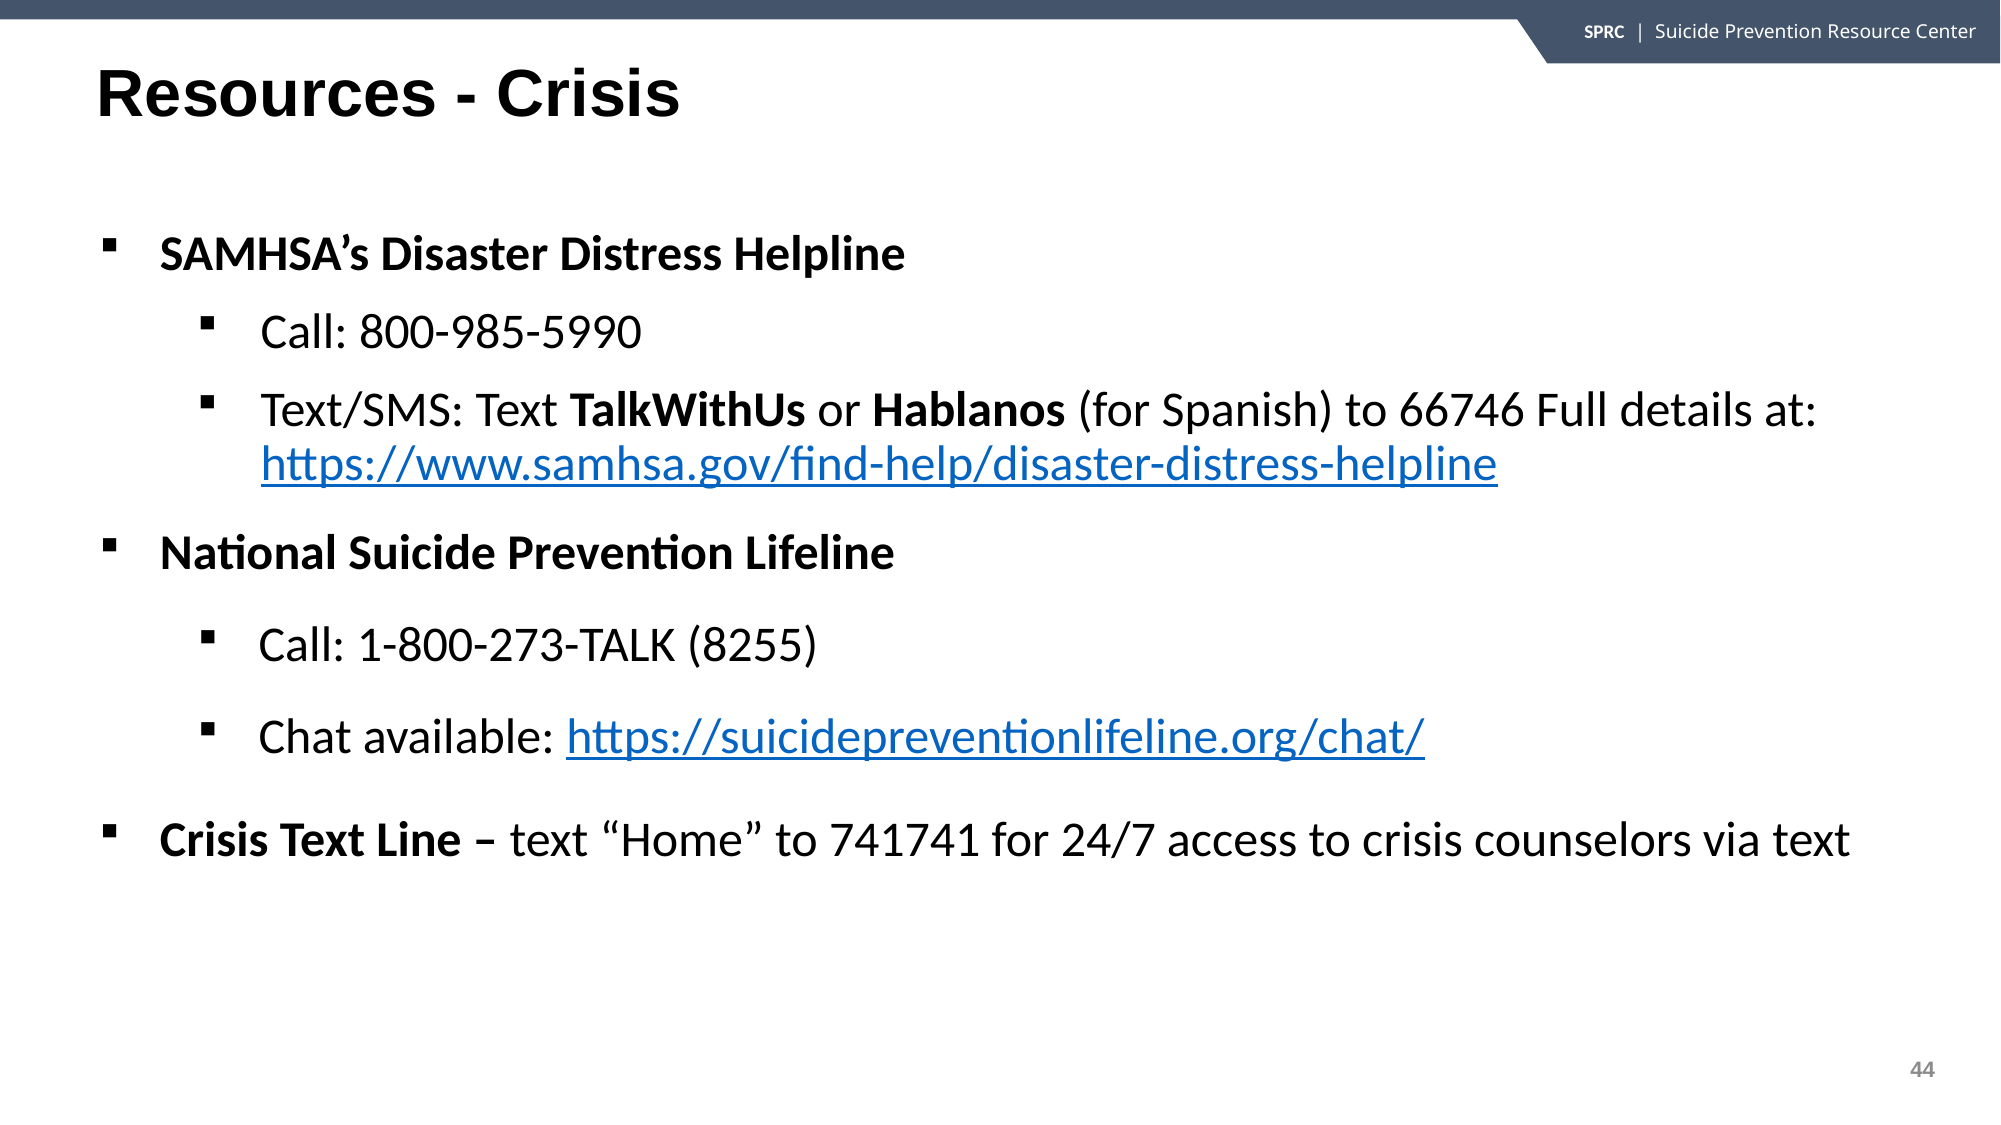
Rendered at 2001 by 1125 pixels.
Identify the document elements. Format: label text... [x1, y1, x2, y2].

list SAMHSA’s Disaster Distress Helpline Call: 800-985-5990 Text/SMS: Text TalkWithUs or Hablanos (for Spanish) to 66746 Full details at: https://www.samhsa.gov/find-help/disaster-distress-helpline National Suicide Prevention Lifeline Call: 1-800-273-TALK (8255) Chat available: https://suicidepreventionlifeline.org/chat/ Crisis Text Line – text “Home” to 741741 for 24/7 access to crisis counselors via text [81, 219, 1950, 1026]
slide_number 44 [1848, 1047, 1950, 1090]
title Resources - Crisis [81, 51, 1475, 220]
